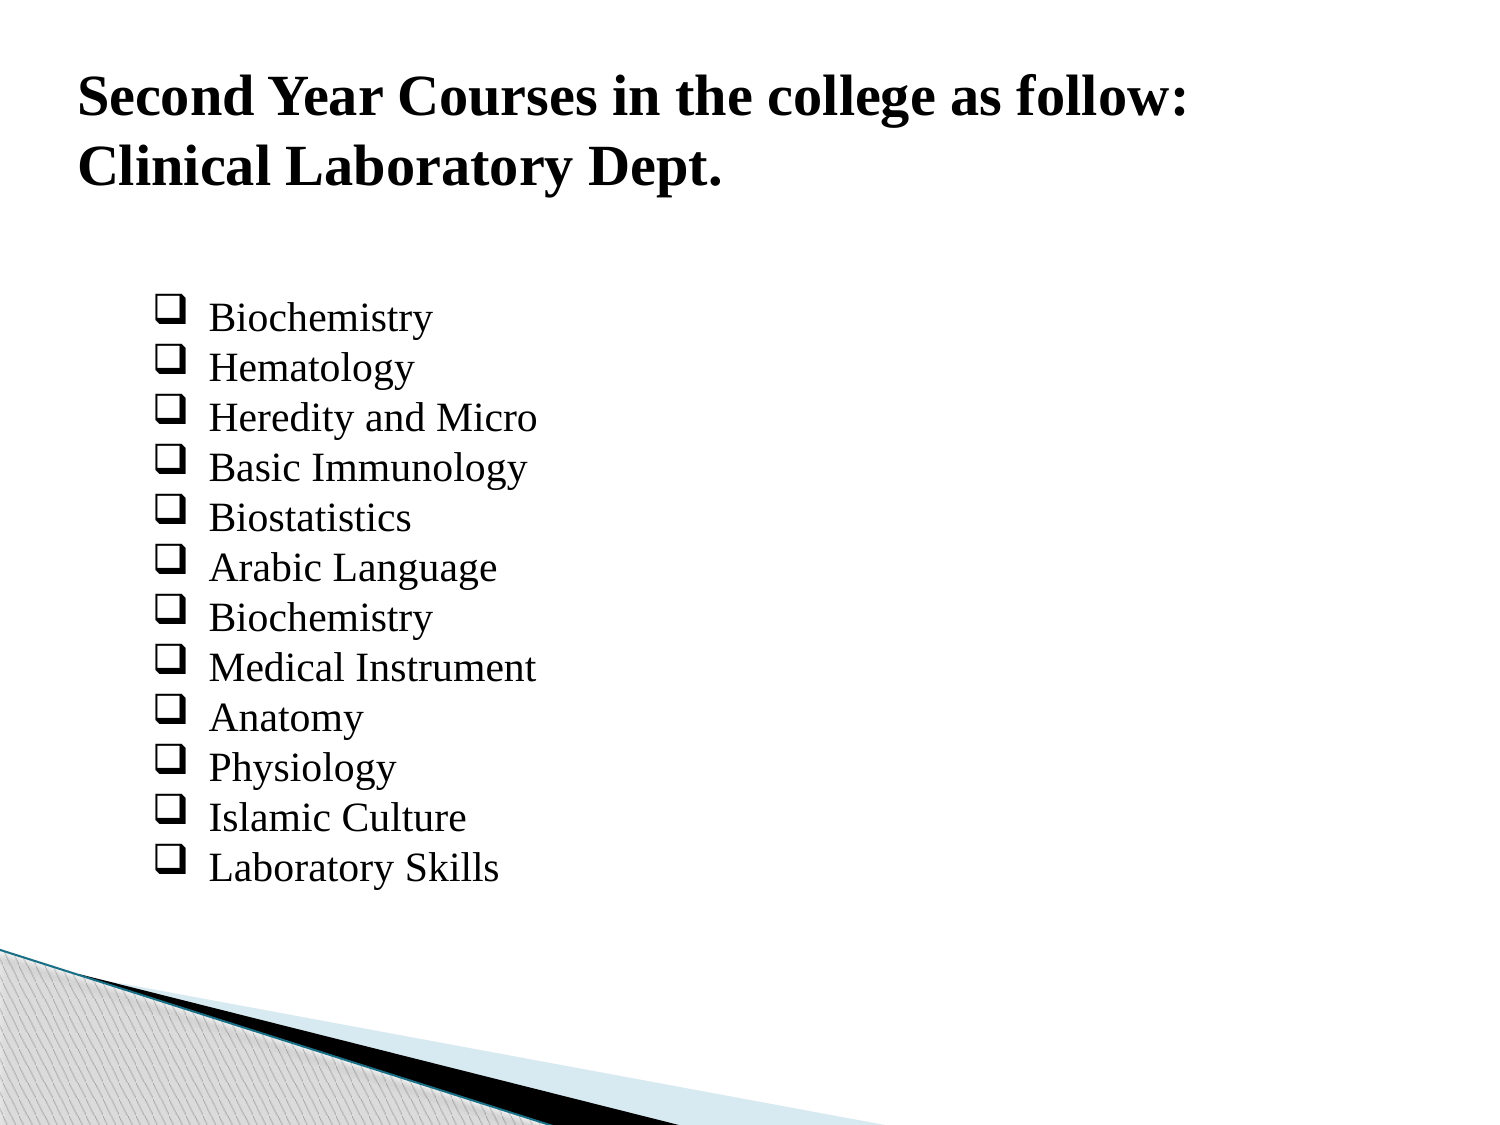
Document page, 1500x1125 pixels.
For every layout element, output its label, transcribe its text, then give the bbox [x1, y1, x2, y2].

text_box Biochemistry Hematology Heredity and Micro Basic Immunology Biostatistics Arabic Language Biochemistry Medical Instrument Anatomy Physiology Islamic Culture Laboratory Skills [137, 282, 888, 898]
text_box Second Year Courses in the college as follow: Clinical Laboratory Dept. [62, 49, 1425, 205]
